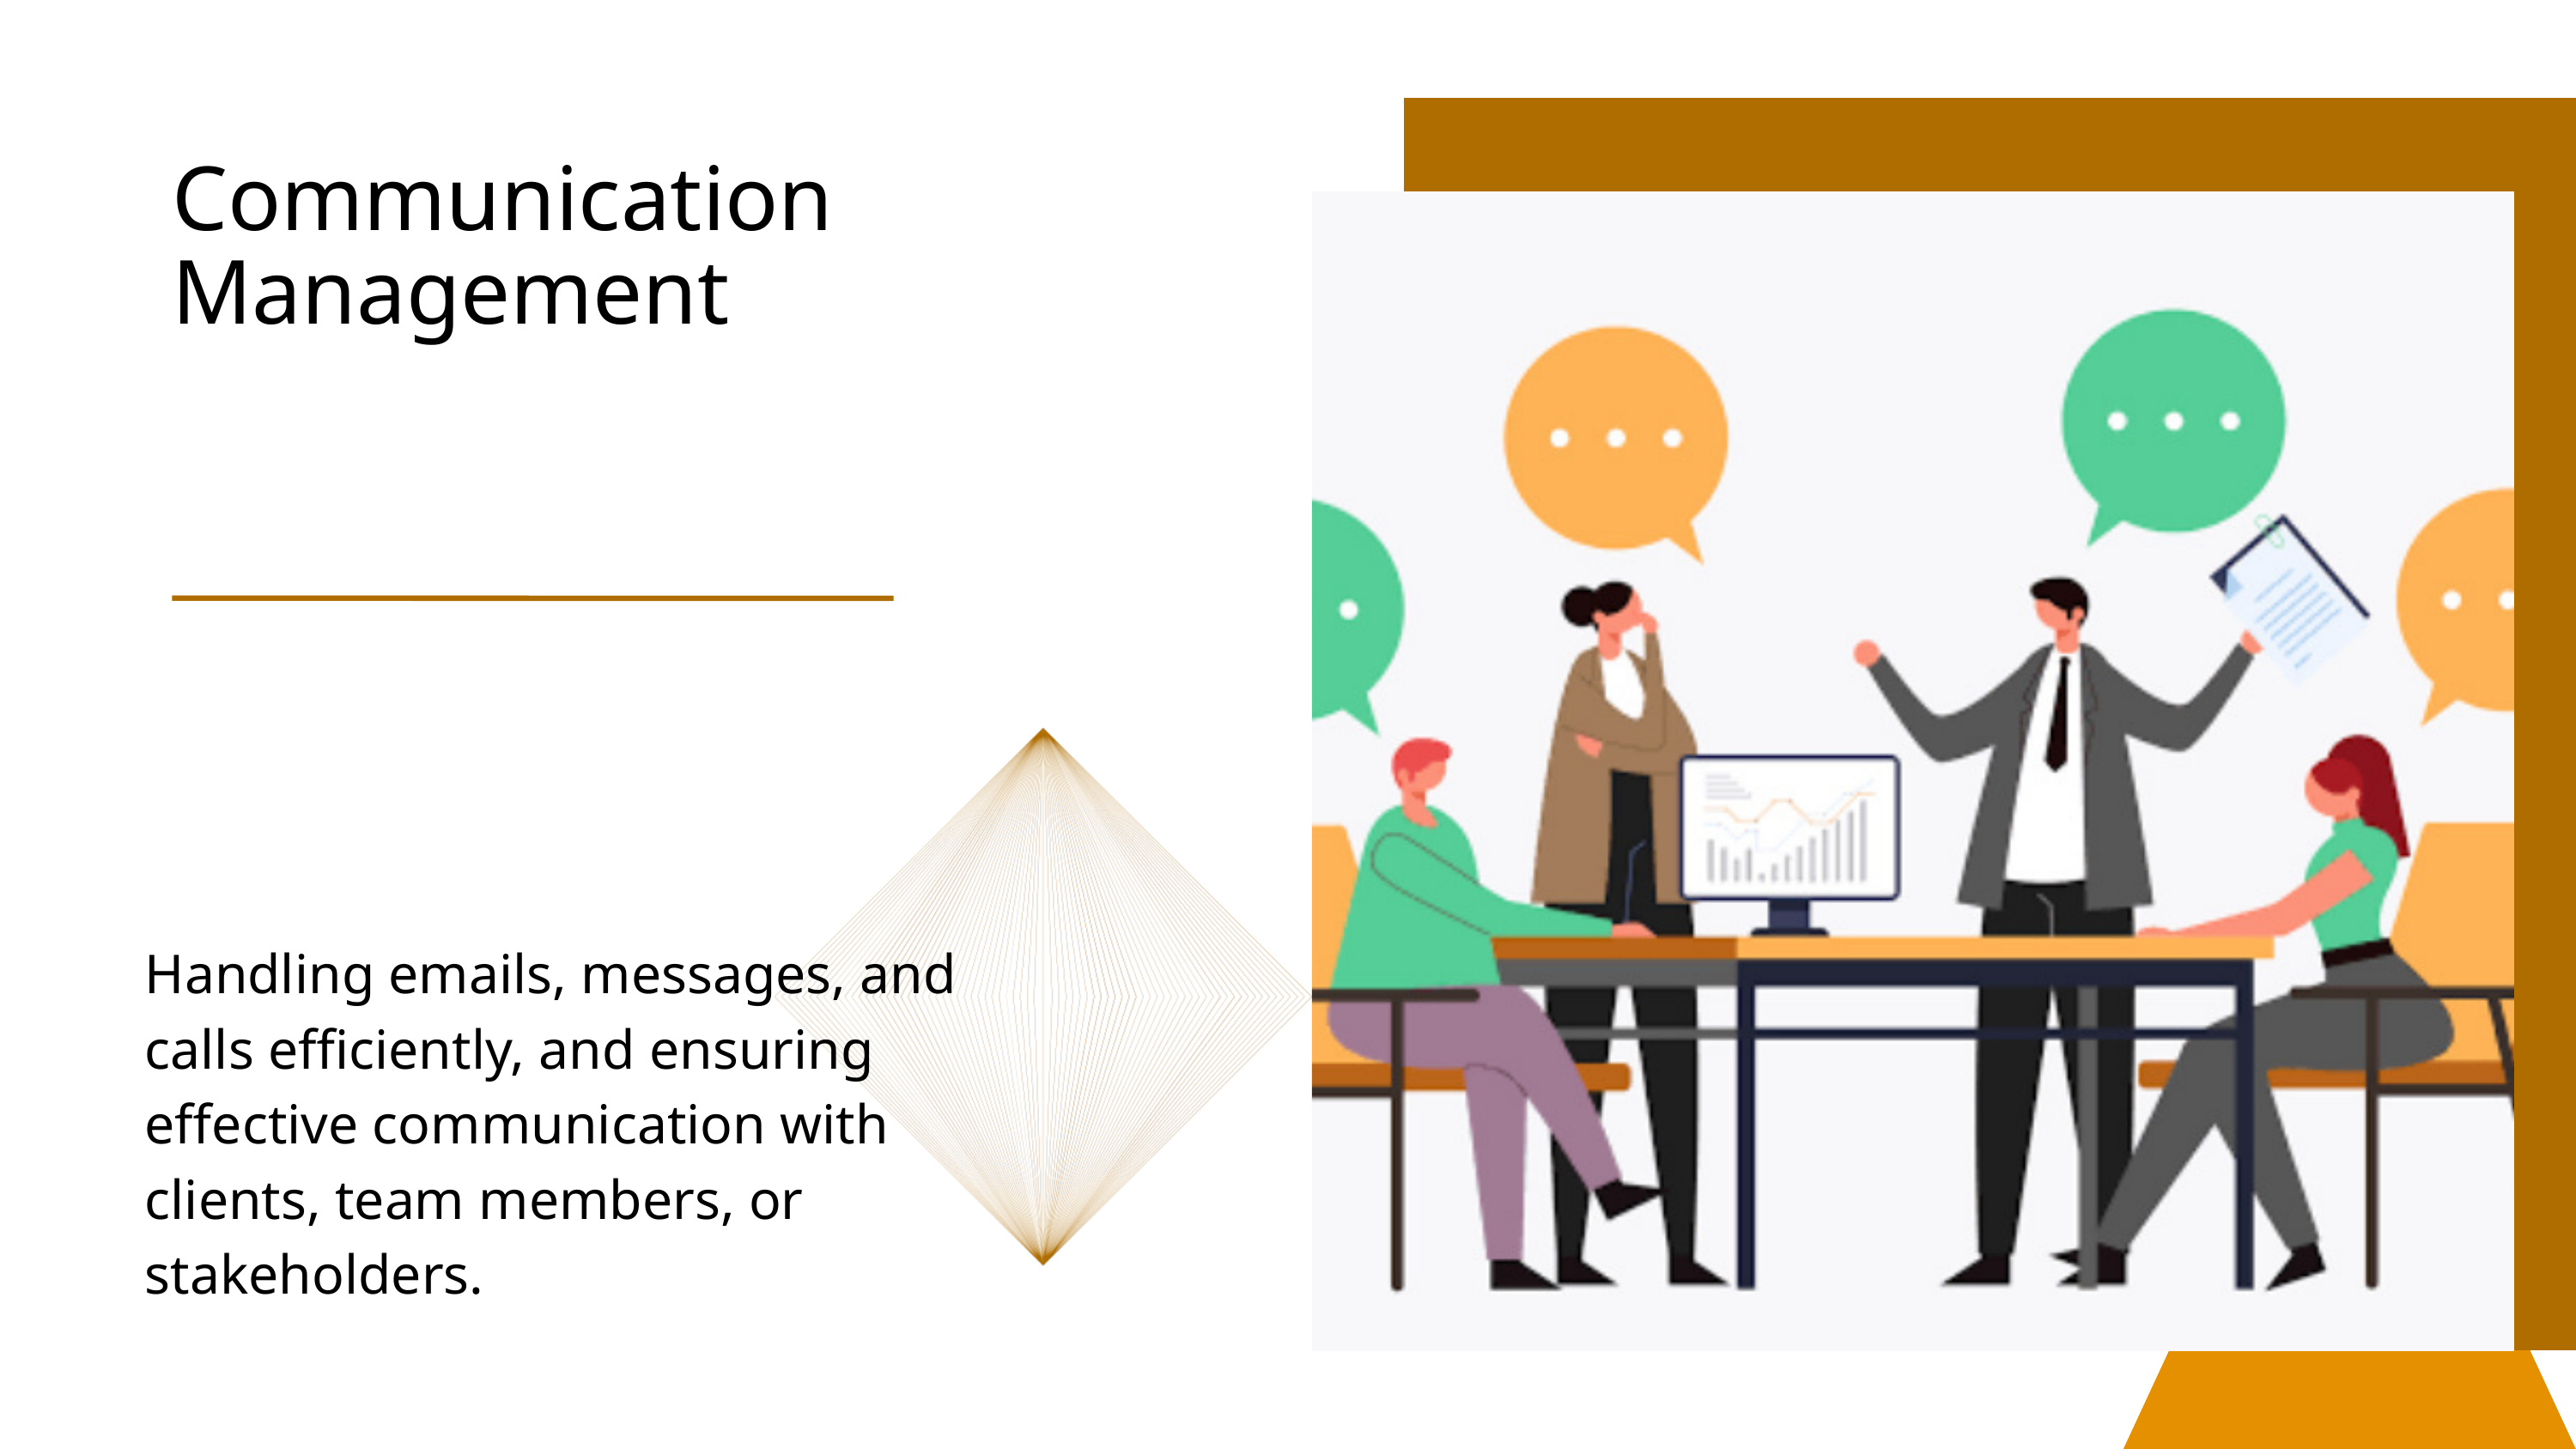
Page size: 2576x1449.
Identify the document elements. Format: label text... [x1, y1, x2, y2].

text_box Handling emails, messages, and calls efficiently, and ensuring effective communication with clients, team members, or stakeholders. [144, 929, 1055, 1306]
text_box [775, 727, 1307, 1267]
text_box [1311, 191, 2515, 1351]
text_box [1403, 97, 2576, 1351]
text_box Communication Management [172, 155, 894, 342]
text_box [2113, 1359, 2576, 1449]
